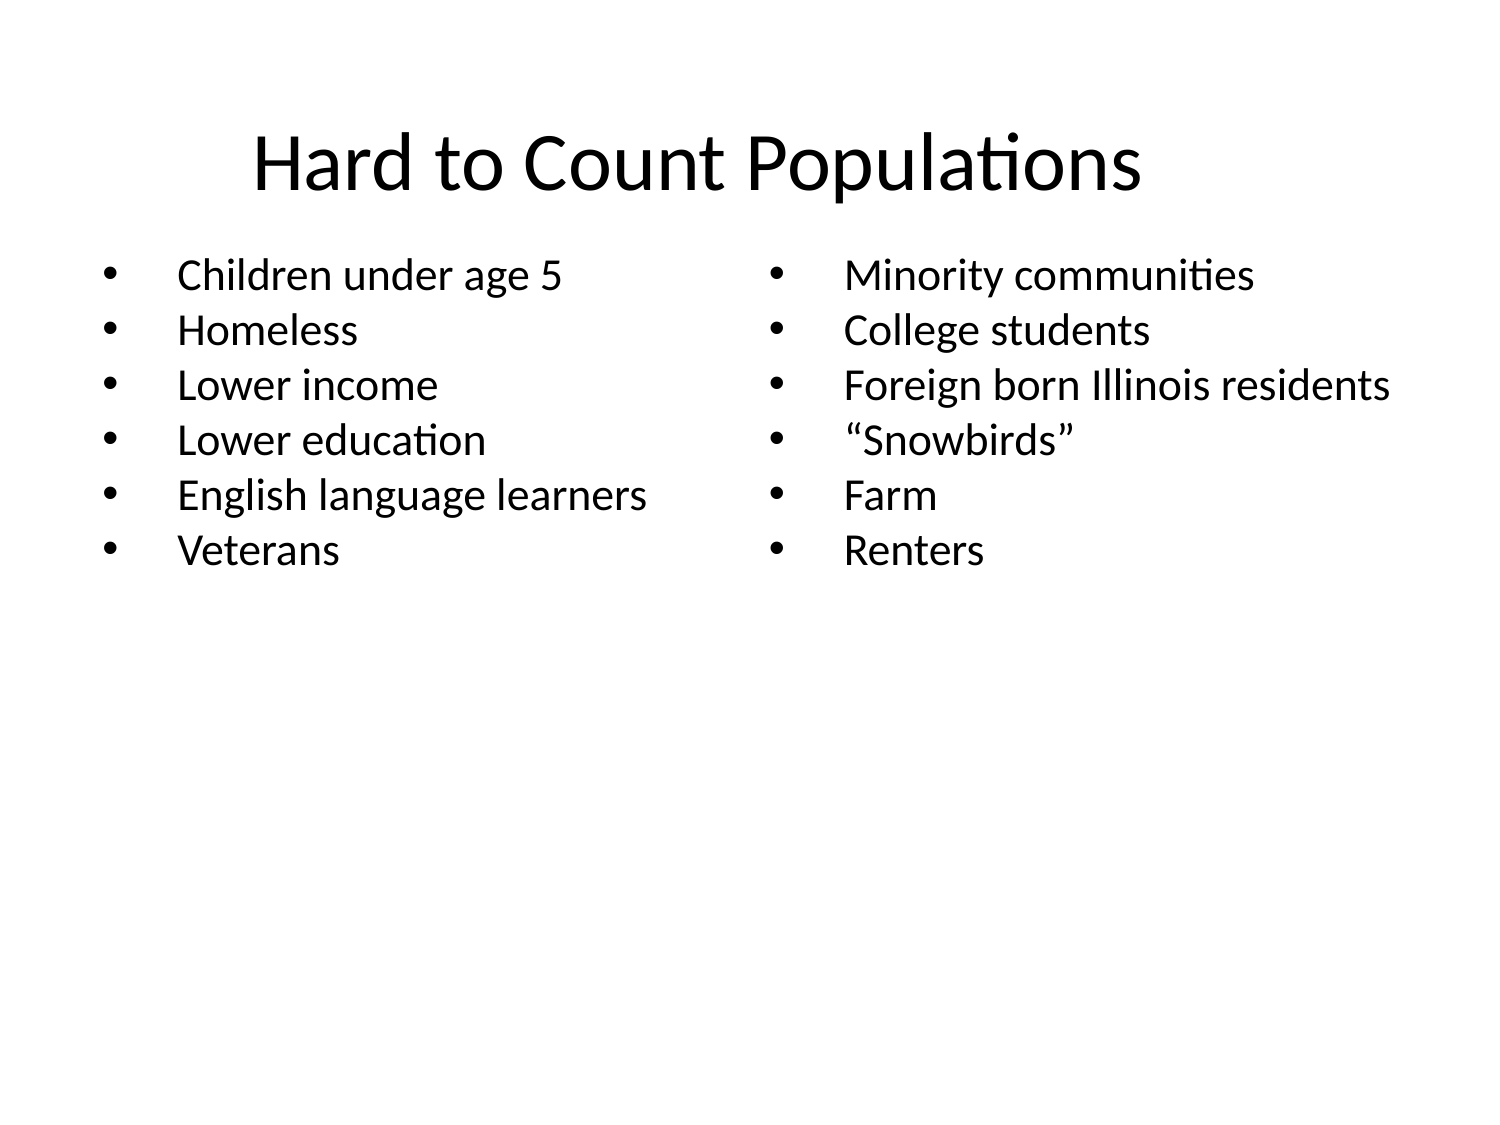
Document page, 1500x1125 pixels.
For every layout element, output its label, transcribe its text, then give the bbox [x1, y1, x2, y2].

text_box Children under age 5 Homeless Lower income Lower education English language learners Veterans Minority communities College students Foreign born Illinois residents “Snowbirds” Farm Renters [87, 237, 1450, 632]
text_box Hard to Count Populations [237, 99, 1238, 215]
